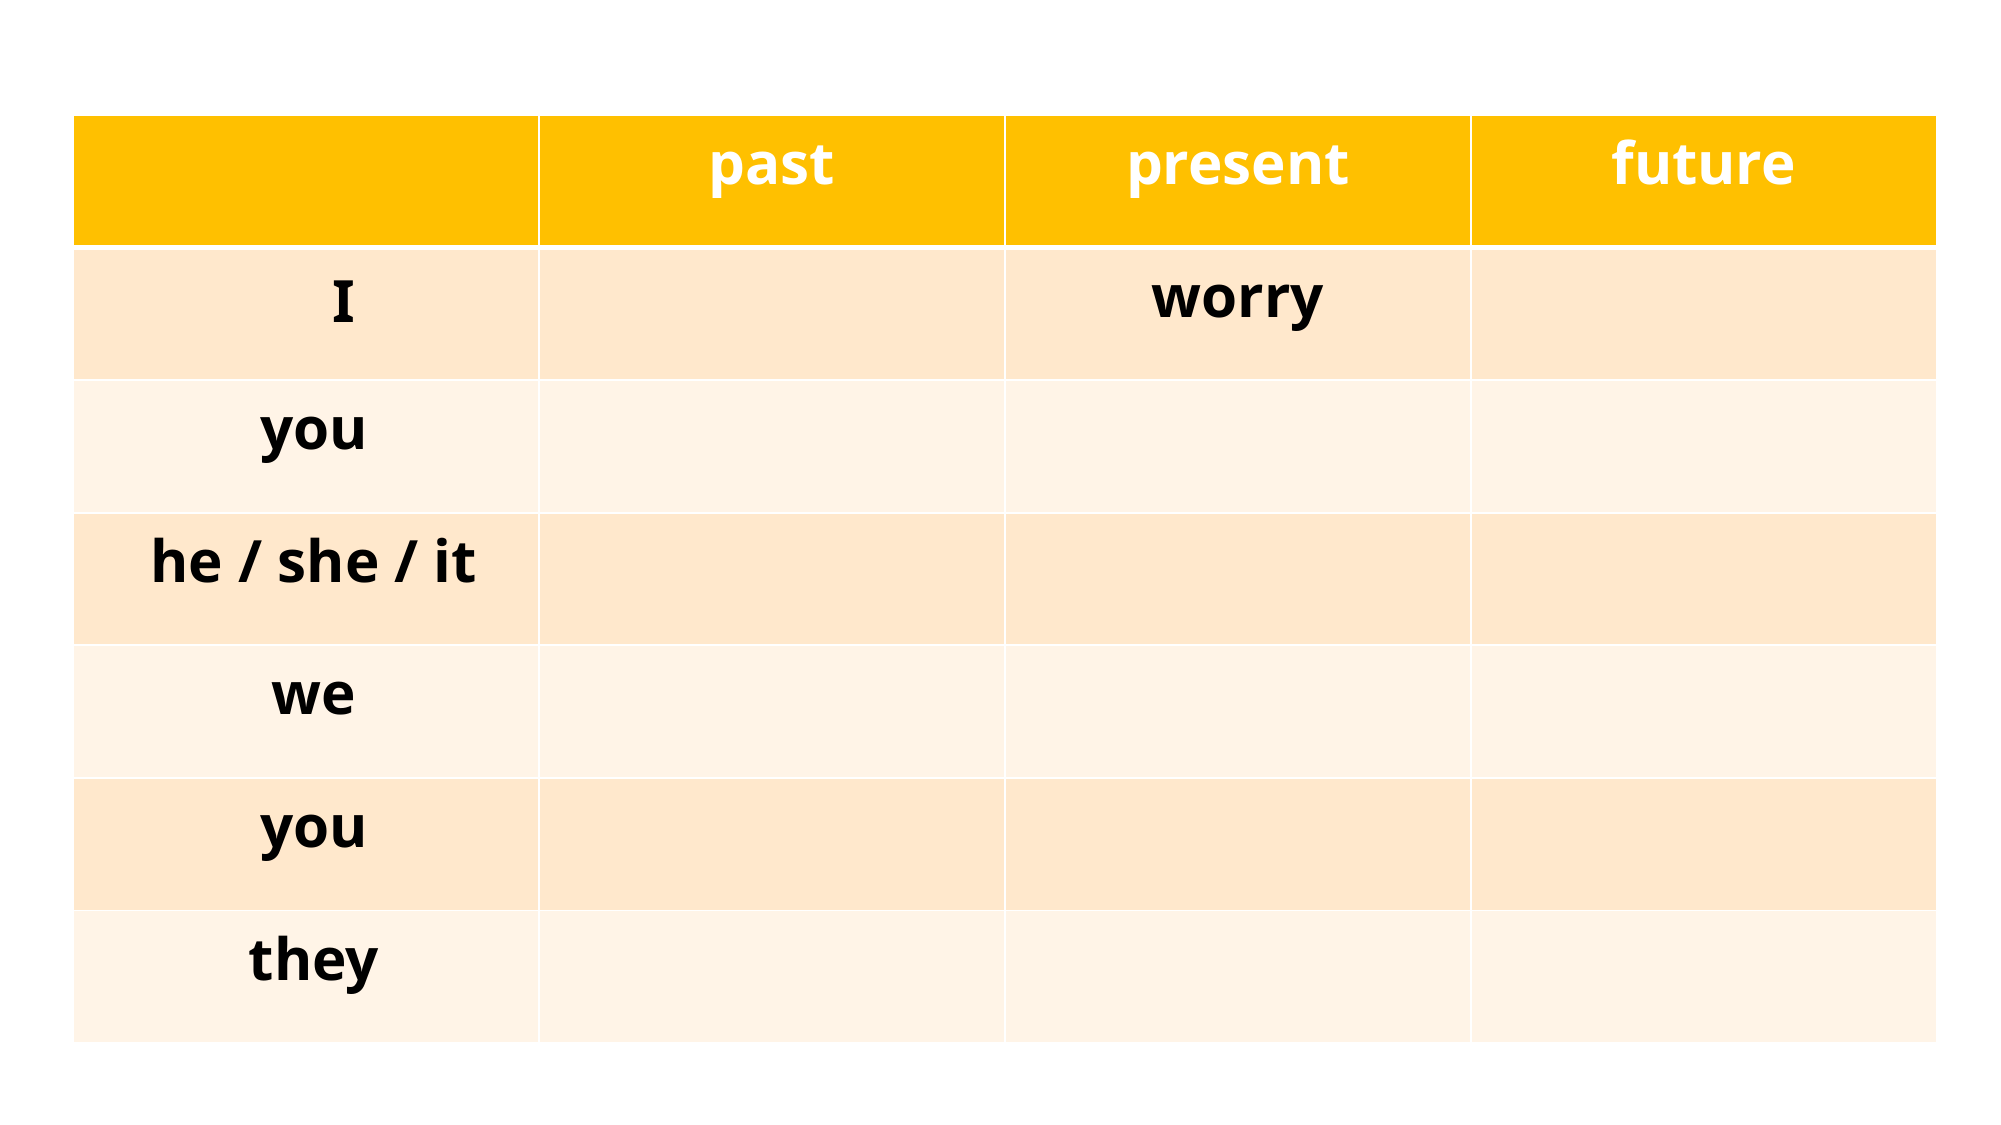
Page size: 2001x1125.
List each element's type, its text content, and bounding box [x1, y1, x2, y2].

table_cell [540, 779, 1004, 910]
table_cell [1472, 911, 1936, 1042]
table_cell [1006, 911, 1470, 1042]
table_cell I [74, 250, 538, 379]
table_cell [1006, 514, 1470, 644]
table_cell worry [1006, 250, 1470, 379]
table_cell [540, 381, 1004, 512]
table_cell [540, 250, 1004, 379]
table_cell [1472, 779, 1936, 910]
table_header past [540, 116, 1004, 245]
table_cell [1472, 646, 1936, 777]
table_cell we [74, 646, 538, 777]
table_header future [1472, 116, 1936, 245]
table_cell [1006, 646, 1470, 777]
table_cell [1006, 779, 1470, 910]
table_cell [540, 911, 1004, 1042]
table_cell [1006, 381, 1470, 512]
table_cell he / she / it [74, 514, 538, 644]
table_cell [1472, 381, 1936, 512]
table_cell they [74, 911, 538, 1042]
table_header present [1006, 116, 1470, 245]
table_cell you [74, 779, 538, 910]
table_cell [1472, 250, 1936, 379]
table_cell [540, 646, 1004, 777]
table_header [74, 116, 538, 245]
table_cell you [74, 381, 538, 512]
table_cell [1472, 514, 1936, 644]
table_cell [540, 514, 1004, 644]
